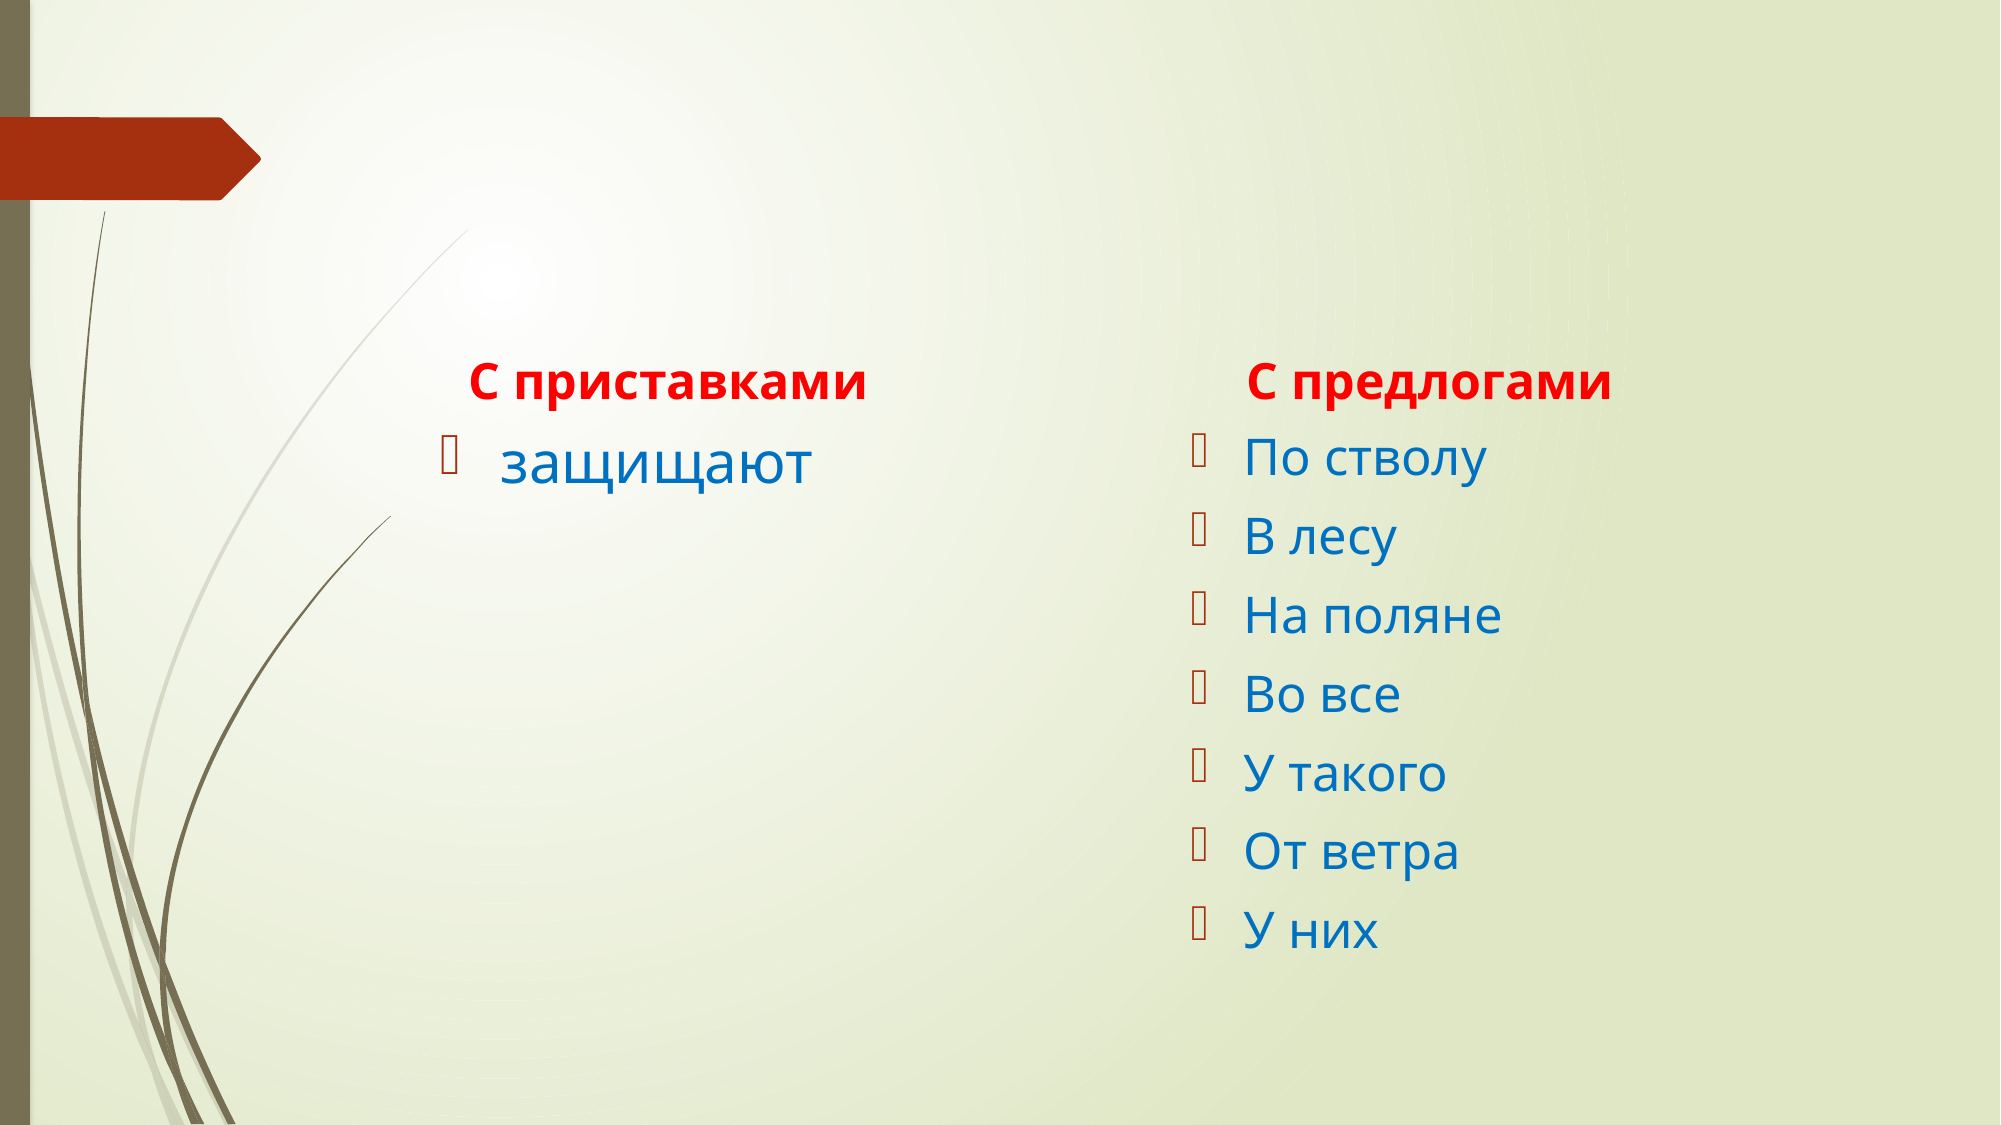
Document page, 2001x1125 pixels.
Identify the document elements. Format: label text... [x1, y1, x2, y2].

list По стволу В лесу На поляне Во все У такого От ветра У них [1175, 417, 1888, 968]
list С приставками [453, 323, 1109, 418]
list С предлогами [1231, 323, 1888, 417]
list защищают [424, 418, 1138, 969]
